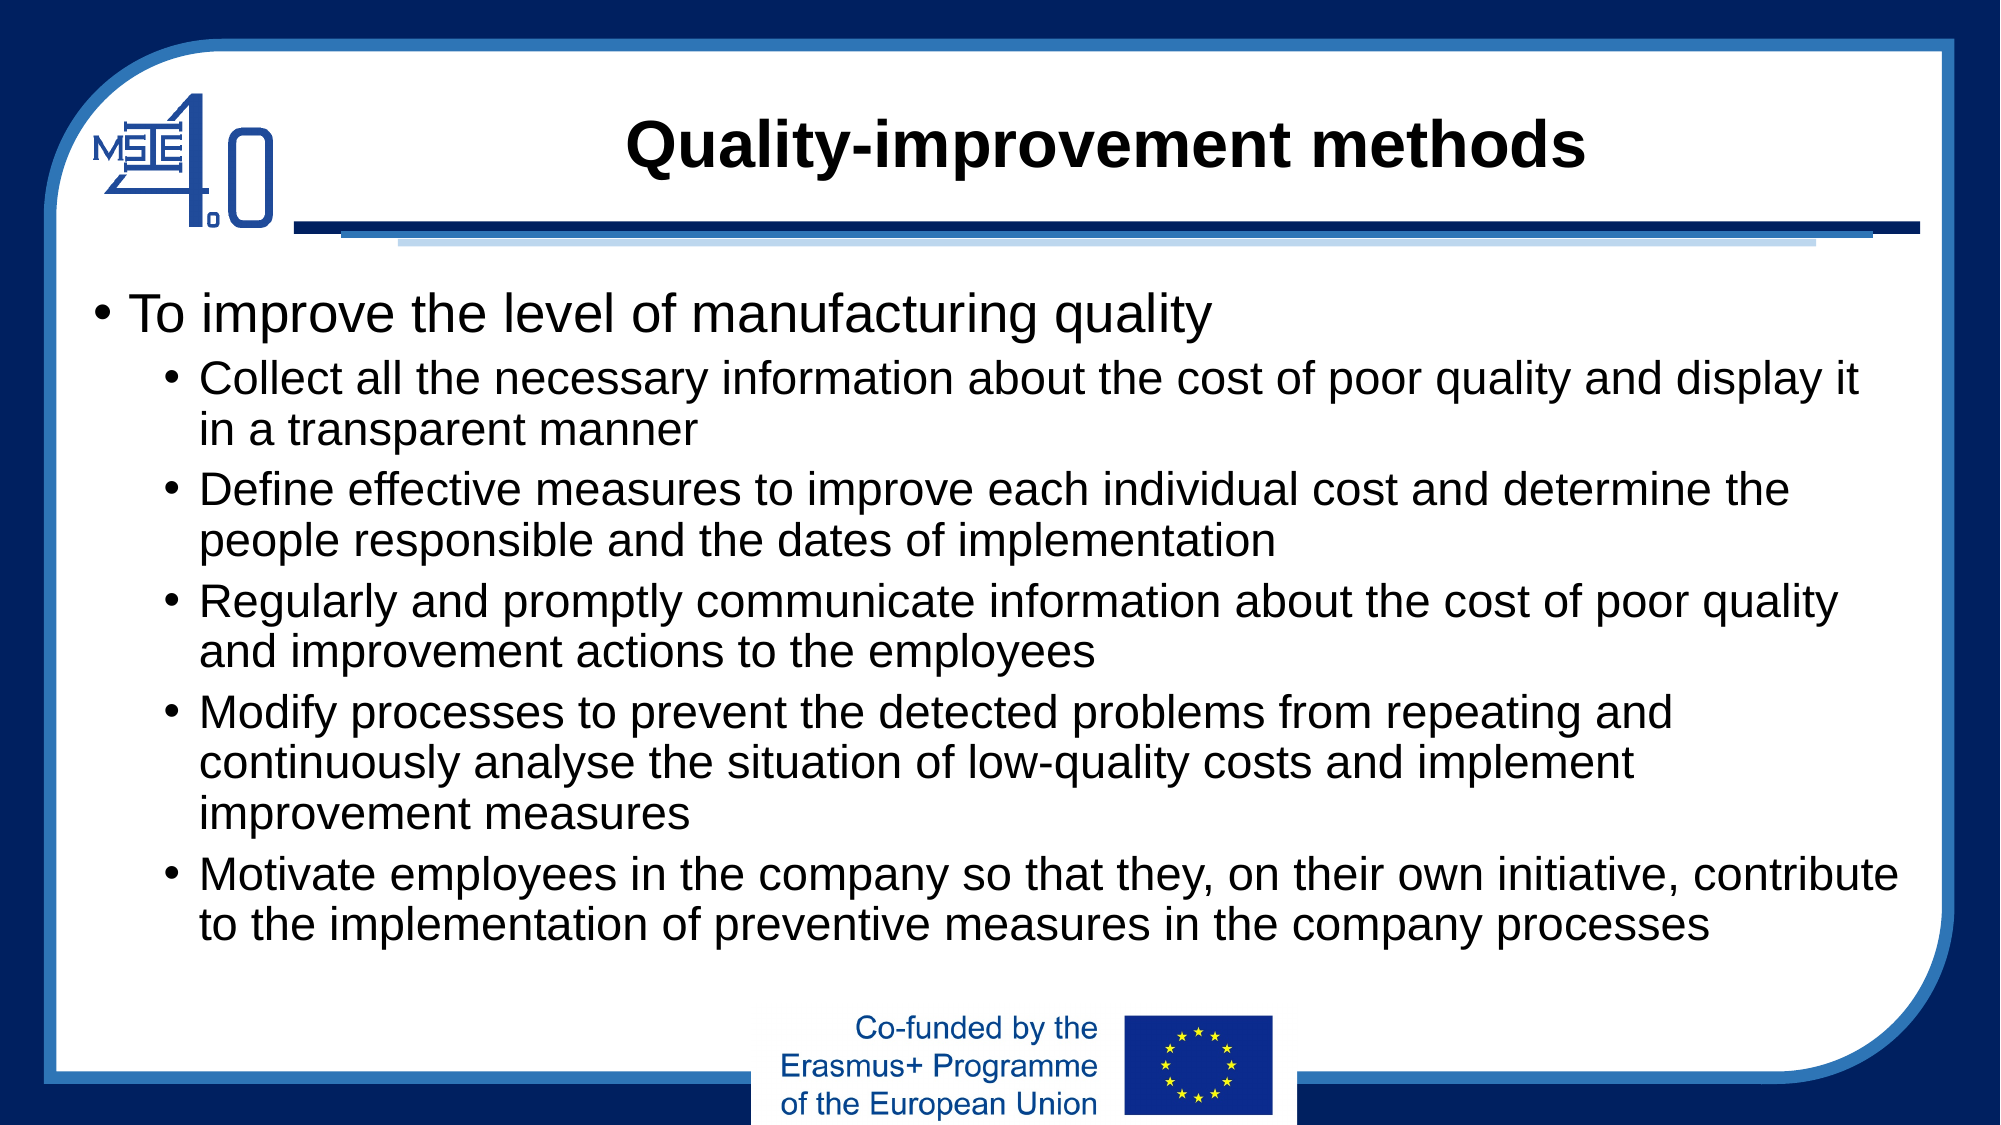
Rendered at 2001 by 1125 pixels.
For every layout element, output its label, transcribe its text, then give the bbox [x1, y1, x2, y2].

title Quality-improvement methods [294, 73, 1921, 220]
picture [751, 1003, 1298, 1125]
list To improve the level of manufacturing quality Collect all the necessary information about the cost of poor quality and display it in a transparent manner Define effective measures to improve each individual cost and determine the people responsible and the dates of implementation Regularly and promptly communicate information about the cost of poor quality and improvement actions to the employees Modify processes to prevent the detected problems from repeating and continuously analyse the situation of low‐quality costs and implement improvement measures Motivate employees in the company so that they, on their own initiative, contribute to the implementation of preventive measures in the company processes [78, 277, 1921, 984]
